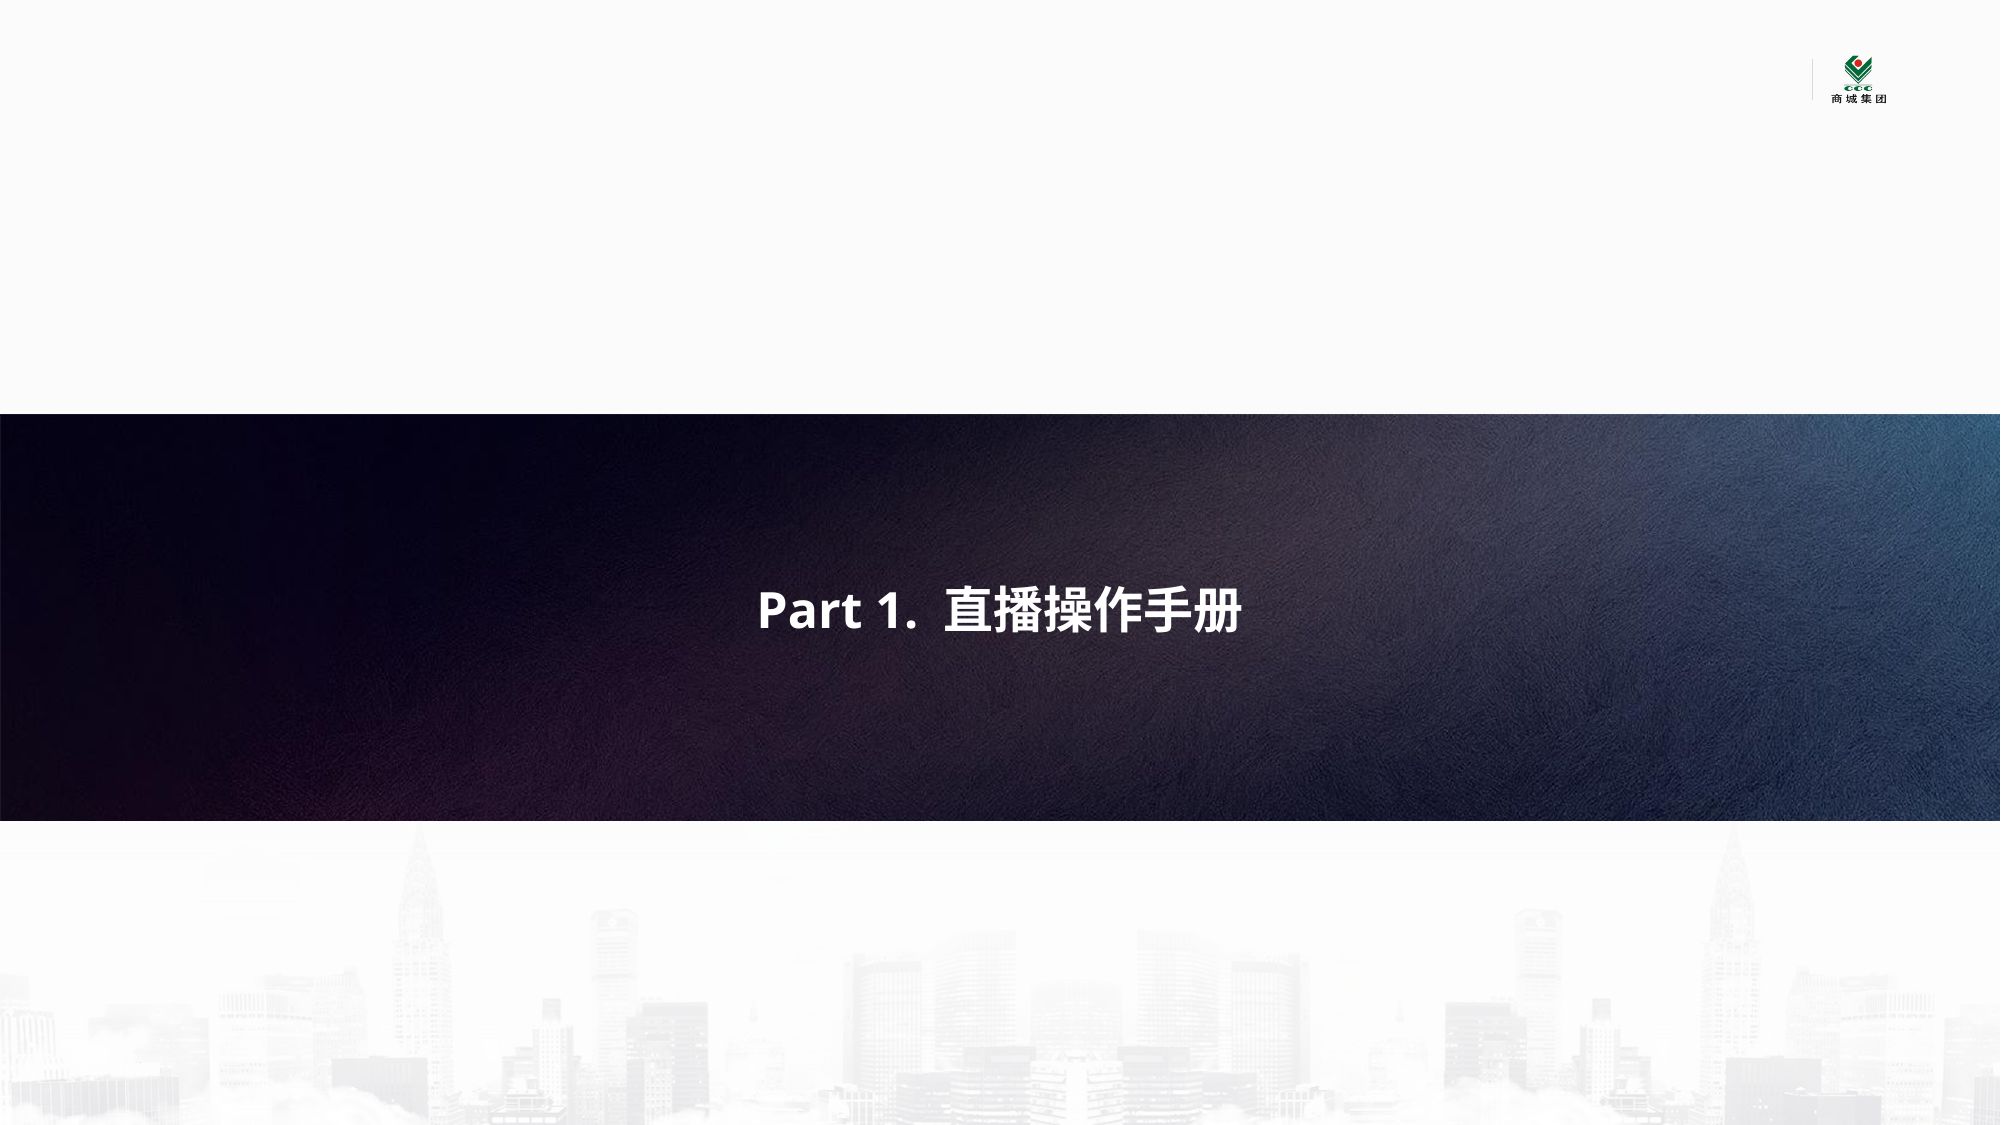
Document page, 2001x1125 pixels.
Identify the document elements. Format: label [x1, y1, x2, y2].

picture [1830, 55, 1886, 105]
picture [0, 414, 2000, 821]
